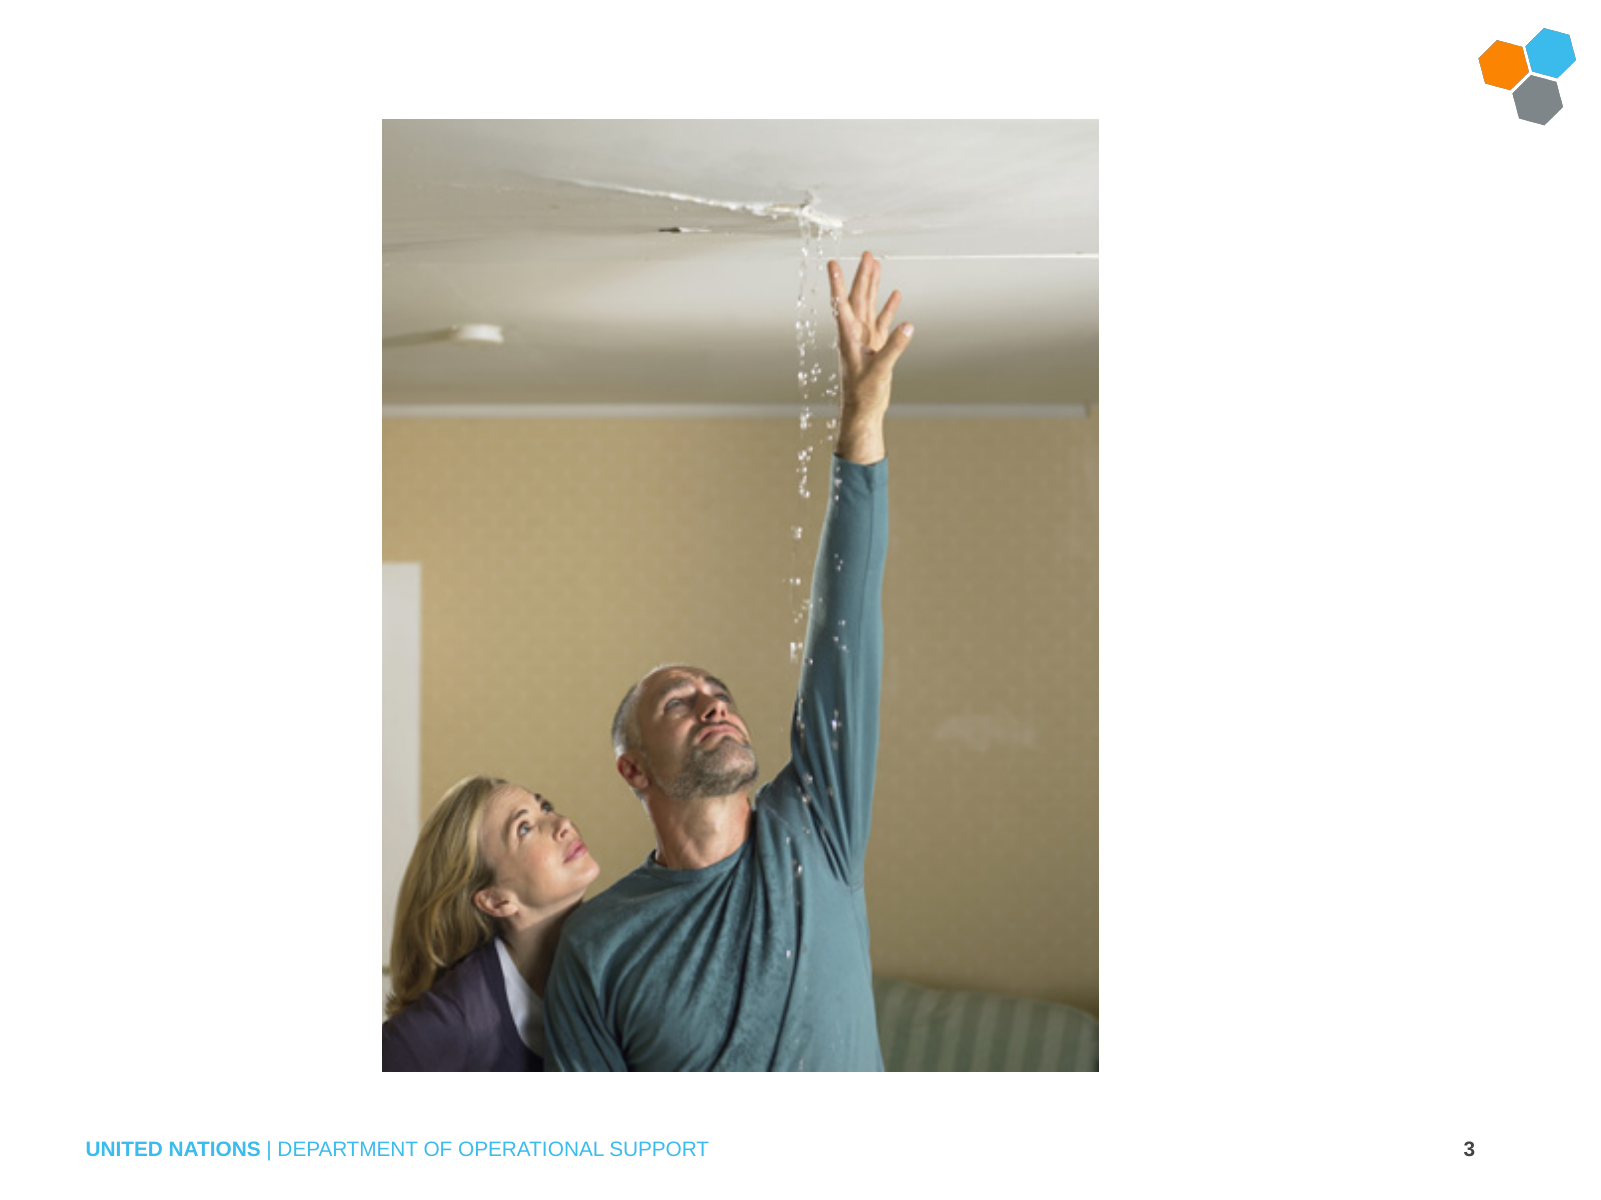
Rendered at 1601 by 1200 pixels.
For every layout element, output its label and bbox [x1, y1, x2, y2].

list [381, 119, 1099, 1073]
picture [1464, 17, 1590, 136]
